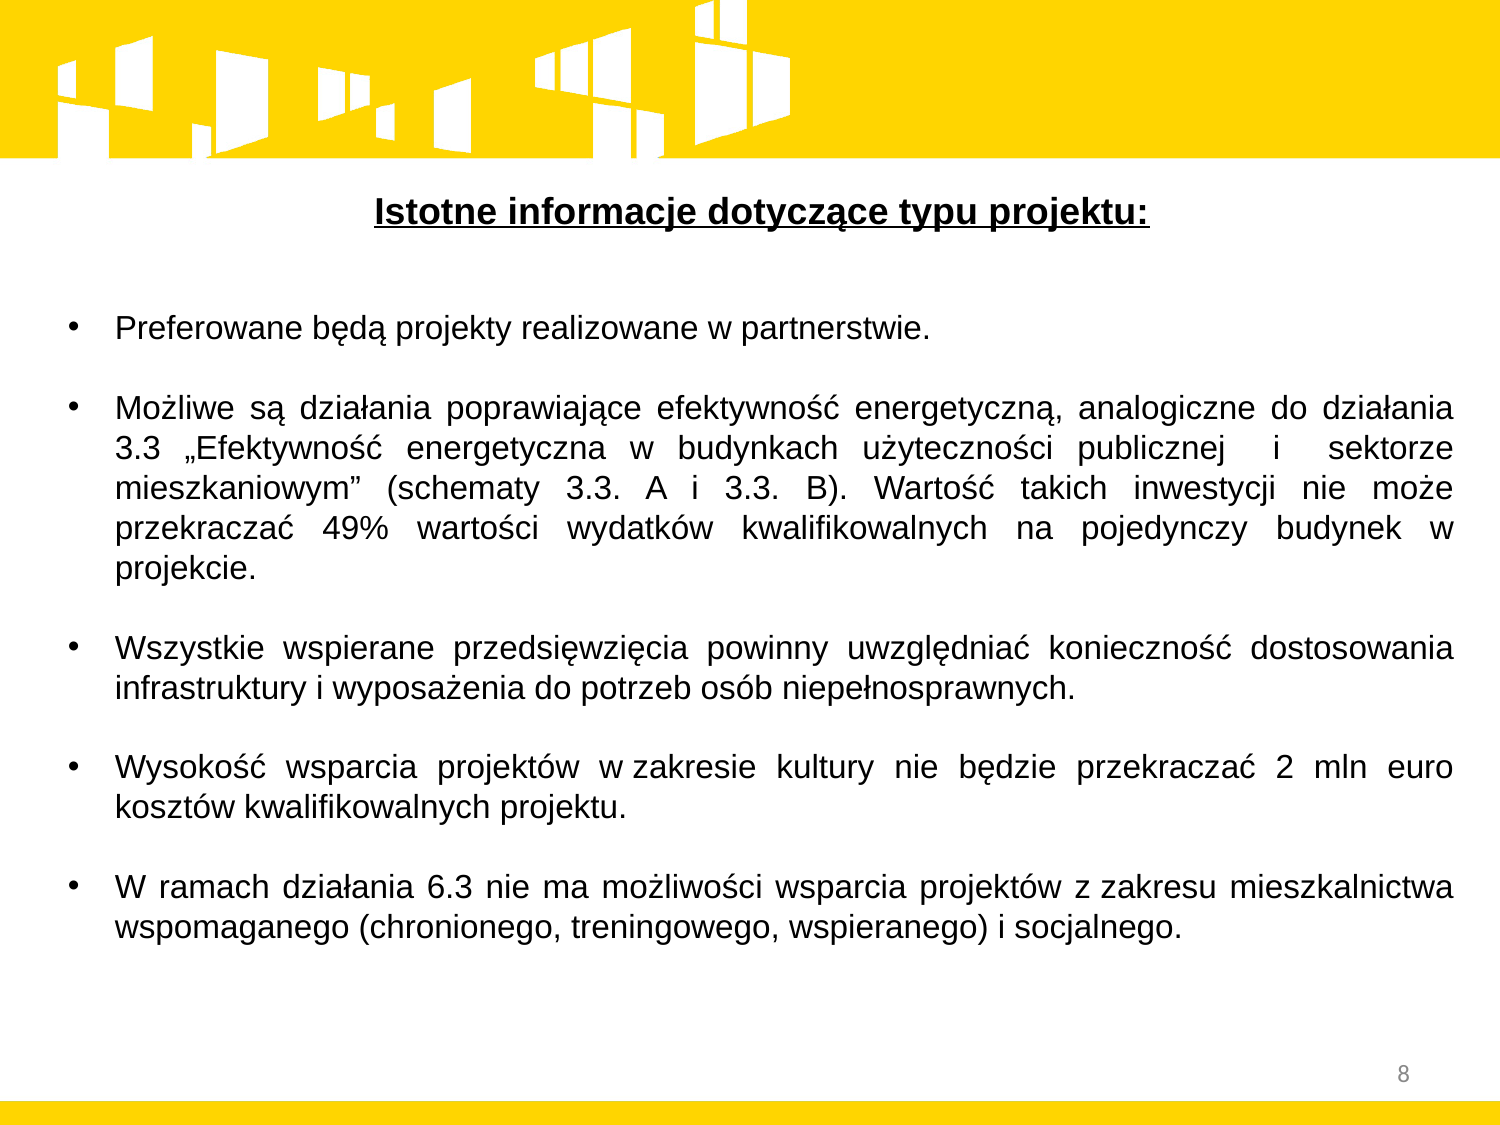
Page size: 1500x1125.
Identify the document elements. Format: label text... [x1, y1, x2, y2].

text_box Istotne informacje dotyczące typu projektu: Preferowane będą projekty realizowane w partnerstwie. Możliwe są działania poprawiające efektywność energetyczną, analogiczne do działania 3.3 „Efektywność energetyczna w budynkach użyteczności publicznej i sektorze mieszkaniowym” (schematy 3.3. A i 3.3. B). Wartość takich inwestycji nie może przekraczać 49% wartości wydatków kwalifikowalnych na pojedynczy budynek w projekcie. Wszystkie wspierane przedsięwzięcia powinny uwzględniać konieczność dostosowania infrastruktury i wyposażenia do potrzeb osób niepełnosprawnych. Wysokość wsparcia projektów w zakresie kultury nie będzie przekraczać 2 mln euro kosztów kwalifikowalnych projektu. W ramach działania 6.3 nie ma możliwości wsparcia projektów z zakresu mieszkalnictwa wspomaganego (chronionego, treningowego, wspieranego) i socjalnego. [53, 172, 1471, 1024]
slide_number 8 [1074, 1042, 1425, 1103]
picture [0, 0, 1500, 1125]
